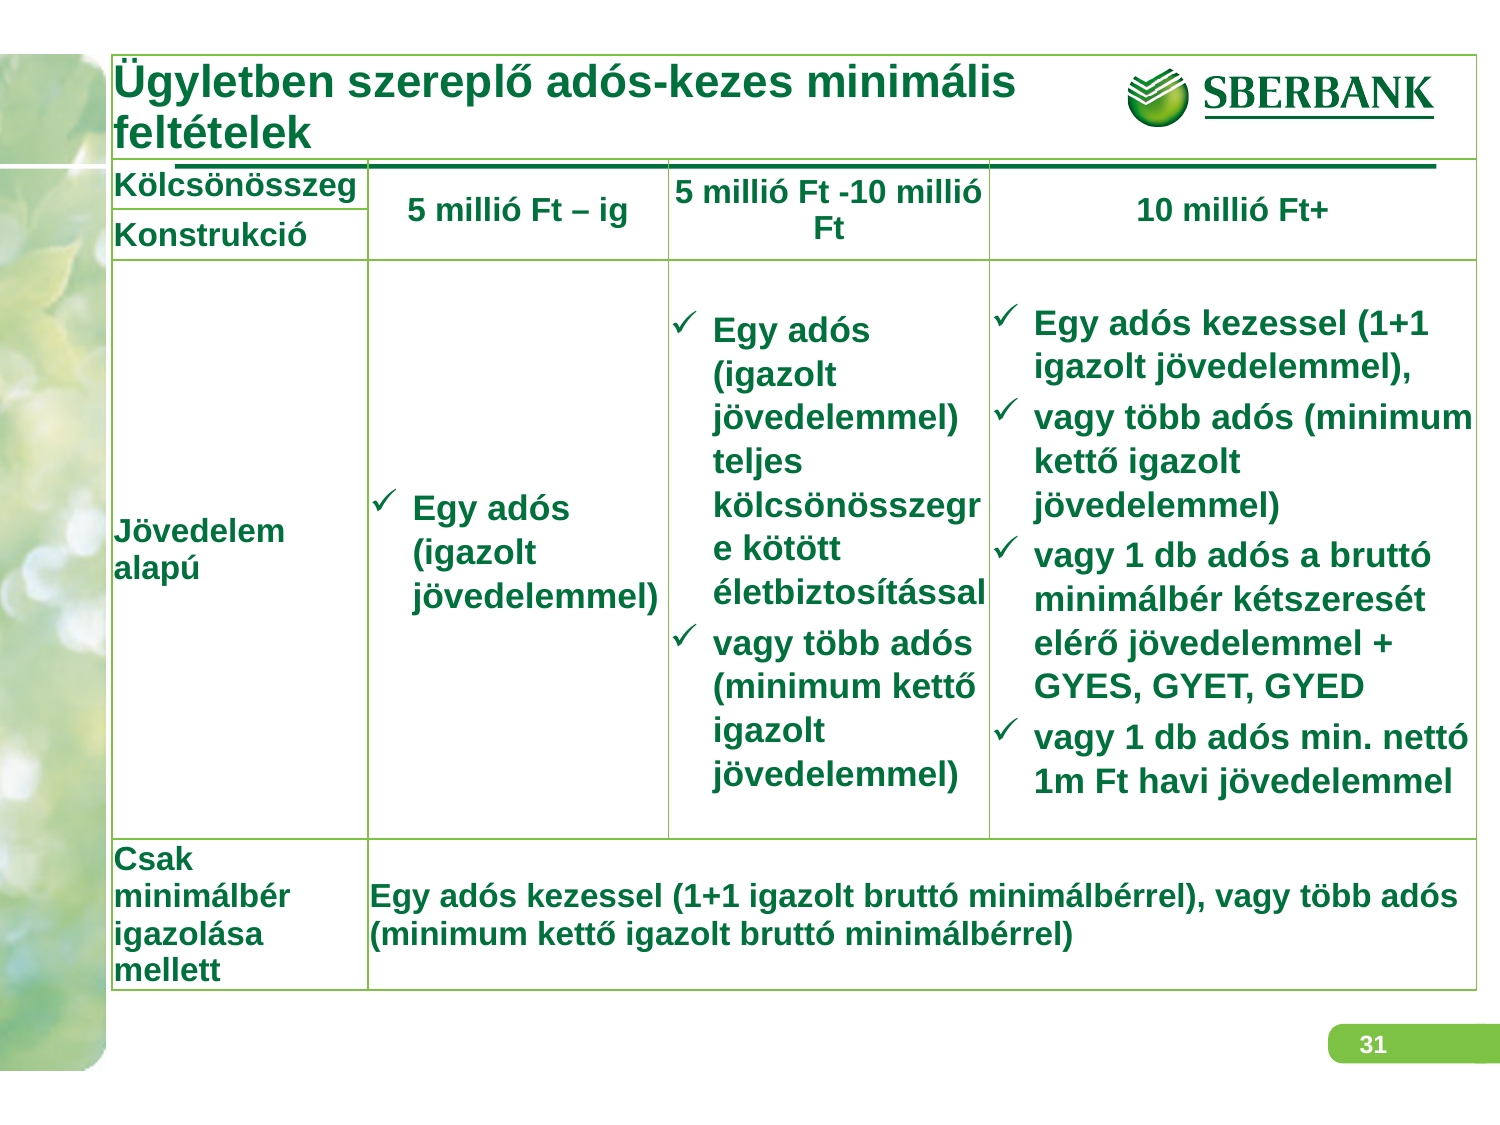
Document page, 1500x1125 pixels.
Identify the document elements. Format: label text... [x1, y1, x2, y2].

table_cell Jövedelem alapú [113, 261, 367, 838]
table_cell Kölcsönösszeg [113, 160, 367, 208]
table_cell Konstrukció [113, 210, 367, 259]
table_cell Csak minimálbér igazolása mellett [113, 840, 367, 989]
picture [0, 54, 106, 164]
picture [0, 169, 106, 1071]
table_cell 5 millió Ft – ig [369, 160, 668, 259]
table_cell Egy adós (igazolt jövedelemmel) teljes kölcsönösszegre kötött életbiztosítással vagy több adós (minimum kettő igazolt jövedelemmel) [669, 261, 989, 838]
table_header Ügyletben szereplő adós-kezes minimális feltételek [113, 56, 1476, 158]
table_cell 5 millió Ft -10 millió Ft [669, 160, 989, 259]
table_cell Egy adós kezessel (1+1 igazolt bruttó minimálbérrel), vagy több adós (minimum kettő igazolt bruttó minimálbérrel) [369, 840, 1476, 989]
table_cell 10 millió Ft+ [990, 160, 1476, 259]
table_cell Egy adós (igazolt jövedelemmel) [369, 261, 668, 838]
table_cell Egy adós kezessel (1+1 igazolt jövedelemmel), vagy több adós (minimum kettő igazolt jövedelemmel) vagy 1 db adós a bruttó minimálbér kétszeresét elérő jövedelemmel + GYES, GYET, GYED vagy 1 db adós min. nettó 1m Ft havi jövedelemmel [990, 261, 1476, 838]
